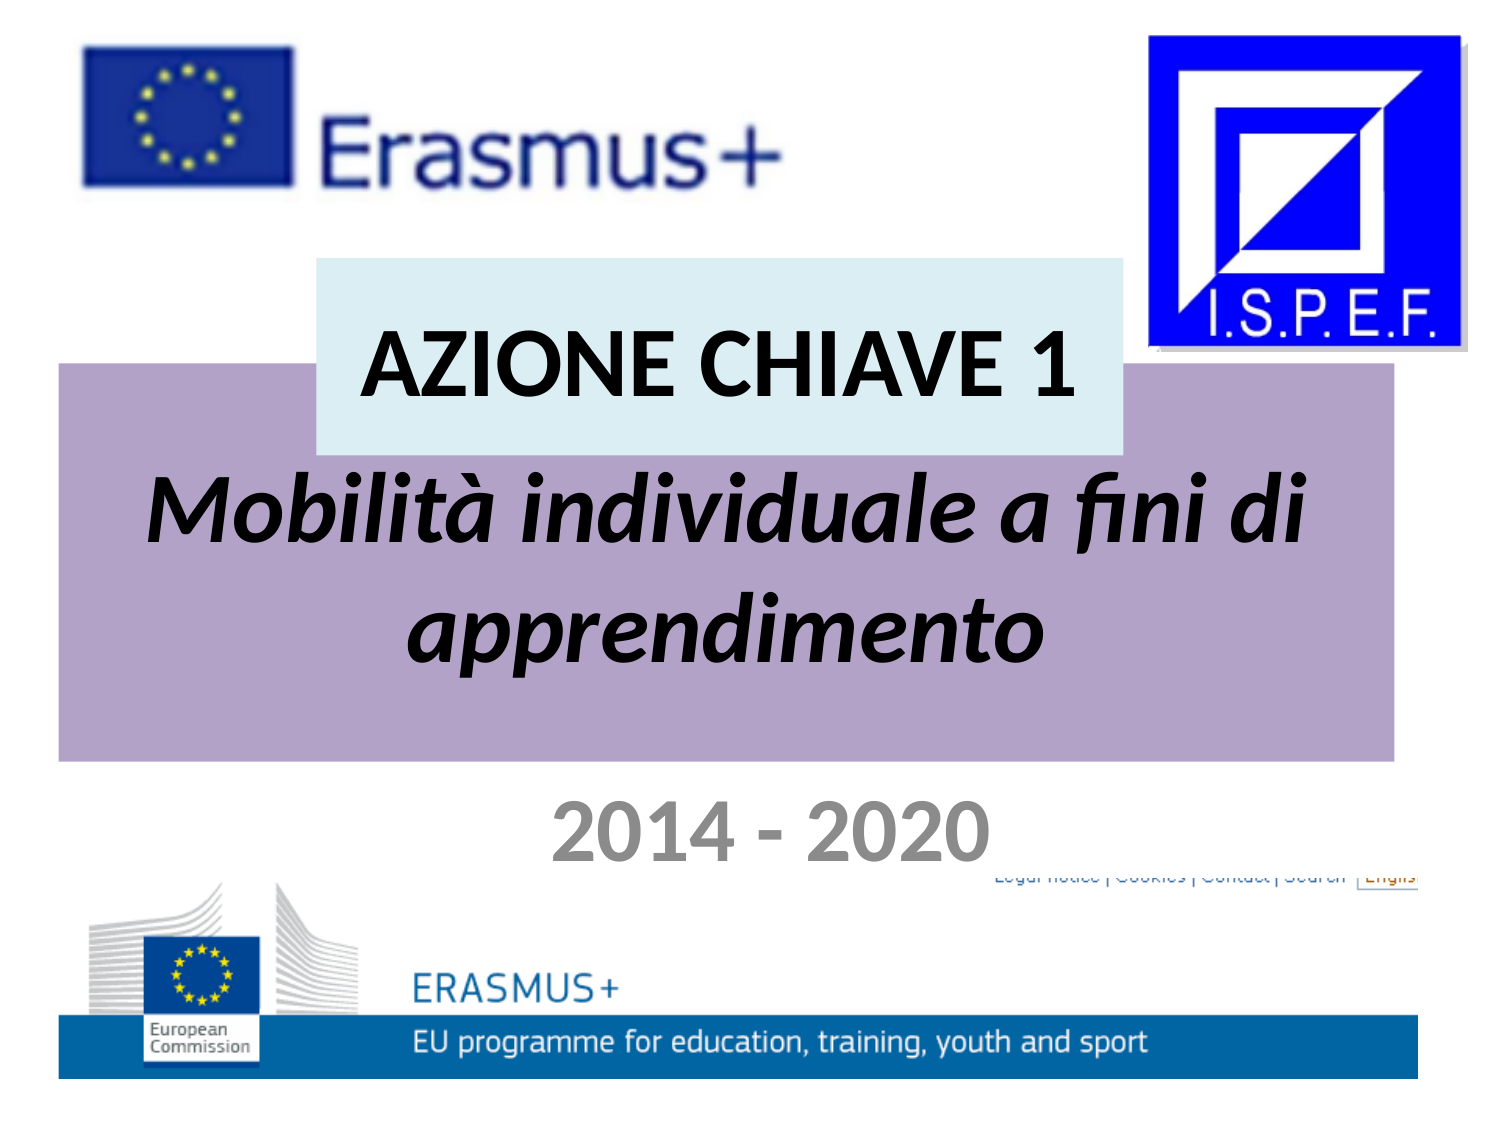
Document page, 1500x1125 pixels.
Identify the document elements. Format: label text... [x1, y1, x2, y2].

picture [1148, 34, 1468, 352]
subtitle 2014 - 2020 [246, 761, 1297, 877]
picture [0, 0, 868, 205]
title Mobilità individuale a fini di apprendimento [58, 363, 1395, 762]
picture [58, 878, 1419, 1079]
text_box AZIONE CHIAVE 1 [316, 257, 1124, 456]
